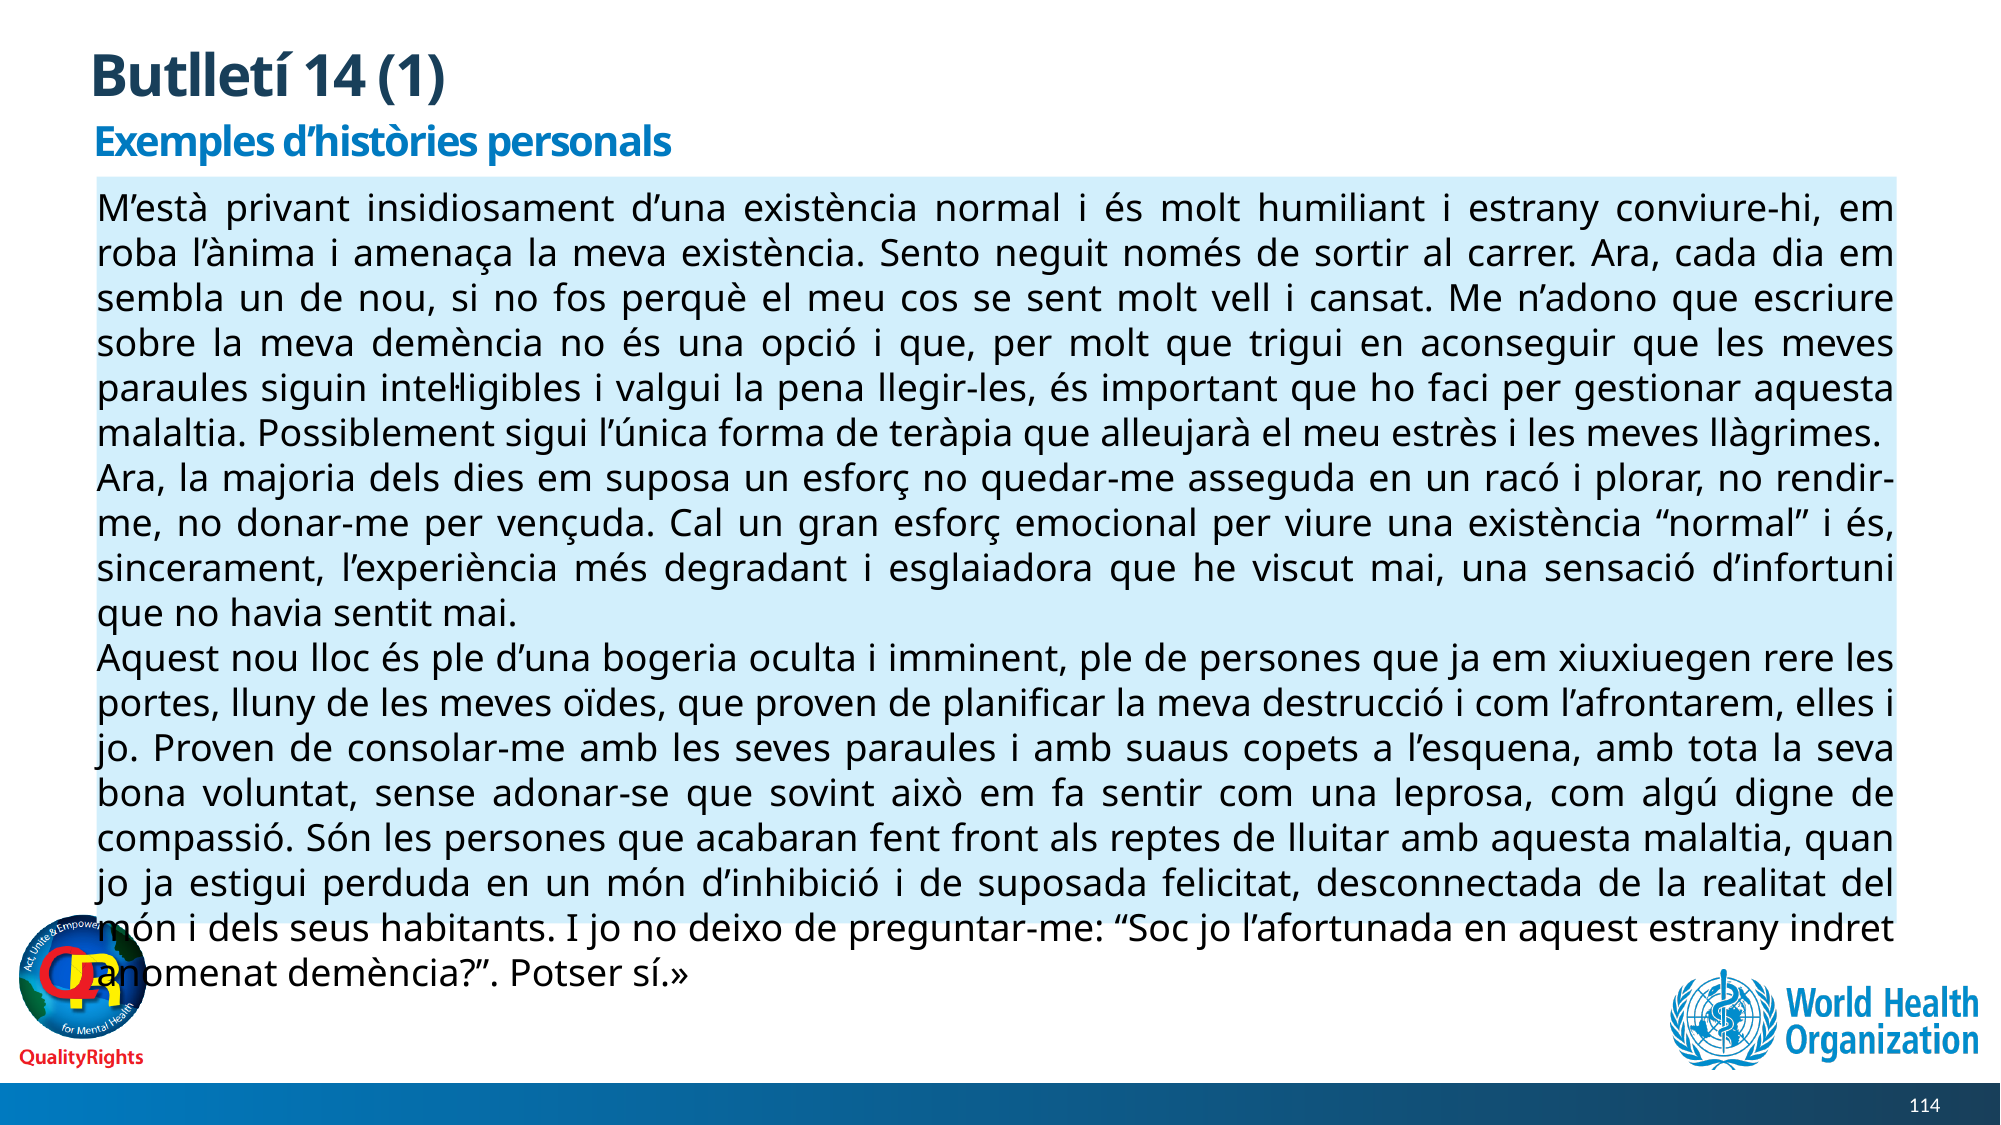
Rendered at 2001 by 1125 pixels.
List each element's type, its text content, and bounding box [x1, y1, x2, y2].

picture [1678, 1024, 1682, 1034]
picture [1670, 1029, 1716, 1070]
picture [1711, 1021, 1722, 1029]
picture [1716, 1064, 1731, 1070]
picture [0, 897, 162, 1082]
picture [1670, 969, 1978, 1070]
list M’està privant insidiosament d’una existència normal i és molt humiliant i estrany conviure-hi, em roba l’ànima i amenaça la meva existència. Sento neguit només de sortir al carrer. Ara, cada dia em sembla un de nou, si no fos perquè el meu cos se sent molt vell i cansat. Me n’adono que escriure sobre la meva demència no és una opció i que, per molt que trigui en aconseguir que les meves paraules siguin intel·ligibles i valgui la pena llegir-les, és important que ho faci per gestionar aquesta malaltia. Possiblement sigui l’única forma de teràpia que alleujarà el meu estrès i les meves llàgrimes. Ara, la majoria dels dies em suposa un esforç no quedar-me asseguda en un racó i plorar, no rendir-me, no donar-me per vençuda. Cal un gran esforç emocional per viure una existència “normal” i és, sincerament, l’experiència més degradant i esglaiadora que he viscut mai, una sensació d’infortuni que no havia sentit mai. Aquest nou lloc és ple d’una bogeria oculta i imminent, ple de persones que ja em xiuxiuegen rere les portes, lluny de les meves oïdes, que proven de planificar la meva destrucció i com l’afrontarem, elles i jo. Proven de consolar-me amb les seves paraules i amb suaus copets a l’esquena, amb tota la seva bona voluntat, sense adonar-se que sovint això em fa sentir com una leprosa, com algú digne de compassió. Són les persones que acabaran fent front als reptes de lluitar amb aquesta malaltia, quan jo ja estigui perduda en un món d’inhibició i de suposada felicitat, desconnectada de la realitat del món i dels seus habitants. I jo no deixo de preguntar-me: “Soc jo l’afortunada en aquest estrany indret anomenat demència?”. Potser sí.» [96, 176, 1897, 924]
picture [1726, 988, 1733, 999]
list Exemples d’històries personals [93, 105, 1927, 165]
picture [1725, 1040, 1747, 1054]
title Butlletí 14 (1) [89, 39, 1697, 111]
